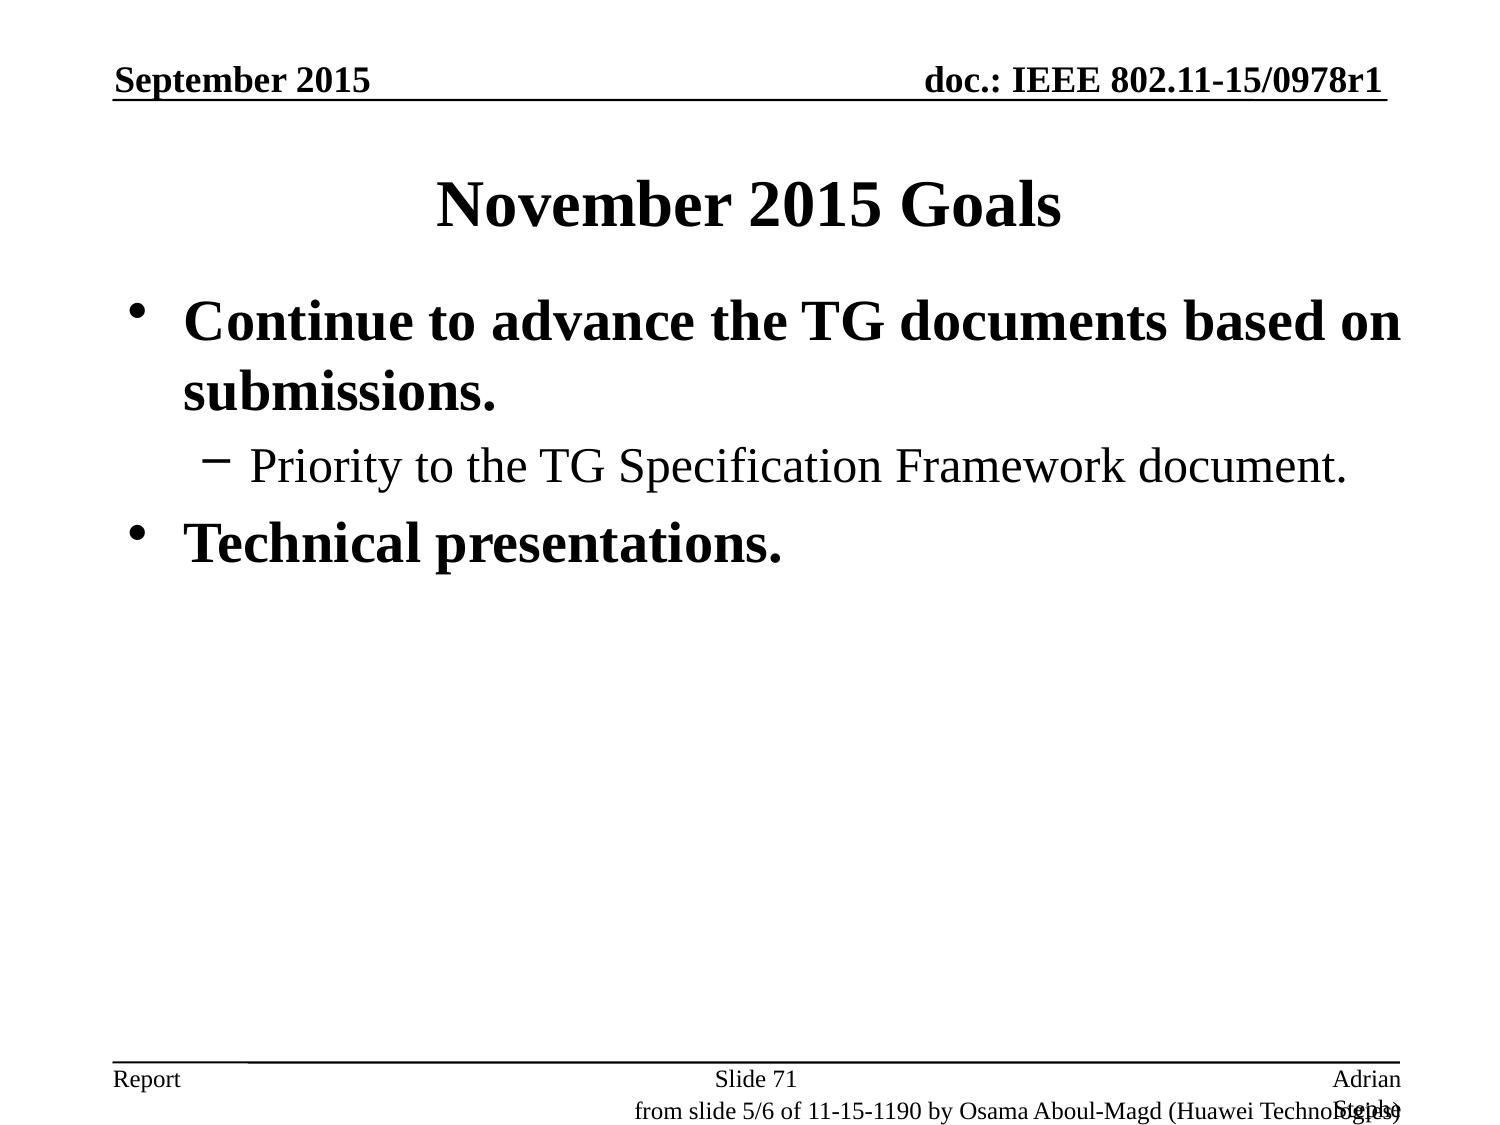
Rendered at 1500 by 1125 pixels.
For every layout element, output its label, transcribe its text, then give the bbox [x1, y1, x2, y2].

text_box from slide 5/6 of 11-15-1190 by Osama Aboul-Magd (Huawei Technologies) [343, 1087, 1417, 1125]
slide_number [114, 54, 374, 101]
footer Adrian Stephens, Intel [1324, 1061, 1402, 1087]
slide_number Slide 71 [711, 1061, 801, 1087]
list Continue to advance the TG documents based on submissions. Priority to the TG Specification Framework document. Technical presentations. [112, 275, 1438, 1000]
title November 2015 Goals [112, 112, 1388, 275]
